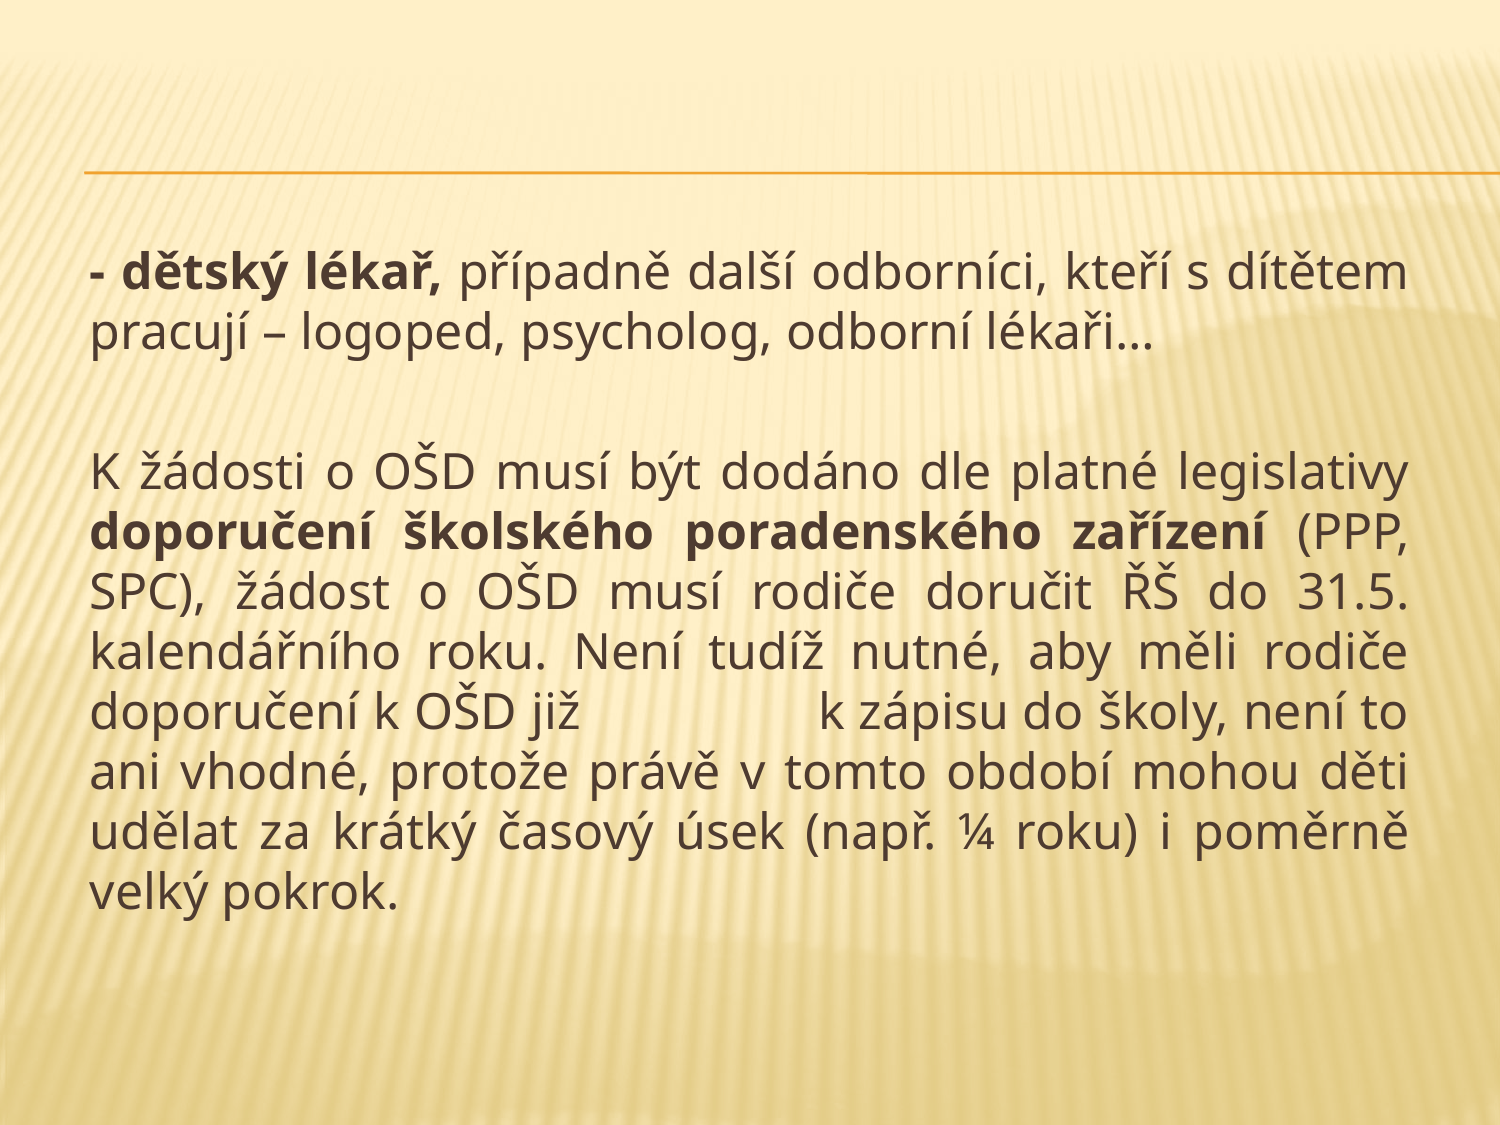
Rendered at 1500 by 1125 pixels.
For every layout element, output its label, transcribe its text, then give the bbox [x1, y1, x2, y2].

title [50, 75, 1475, 213]
list - dětský lékař, případně další odborníci, kteří s dítětem pracují – logoped, psycholog, odborní lékaři… K žádosti o OŠD musí být dodáno dle platné legislativy doporučení školského poradenského zařízení (PPP, SPC), žádost o OŠD musí rodiče doručit ŘŠ do 31.5. kalendářního roku. Není tudíž nutné, aby měli rodiče doporučení k OŠD již k zápisu do školy, není to ani vhodné, protože právě v tomto období mohou děti udělat za krátký časový úsek (např. ¼ roku) i poměrně velký pokrok. [75, 231, 1425, 1005]
